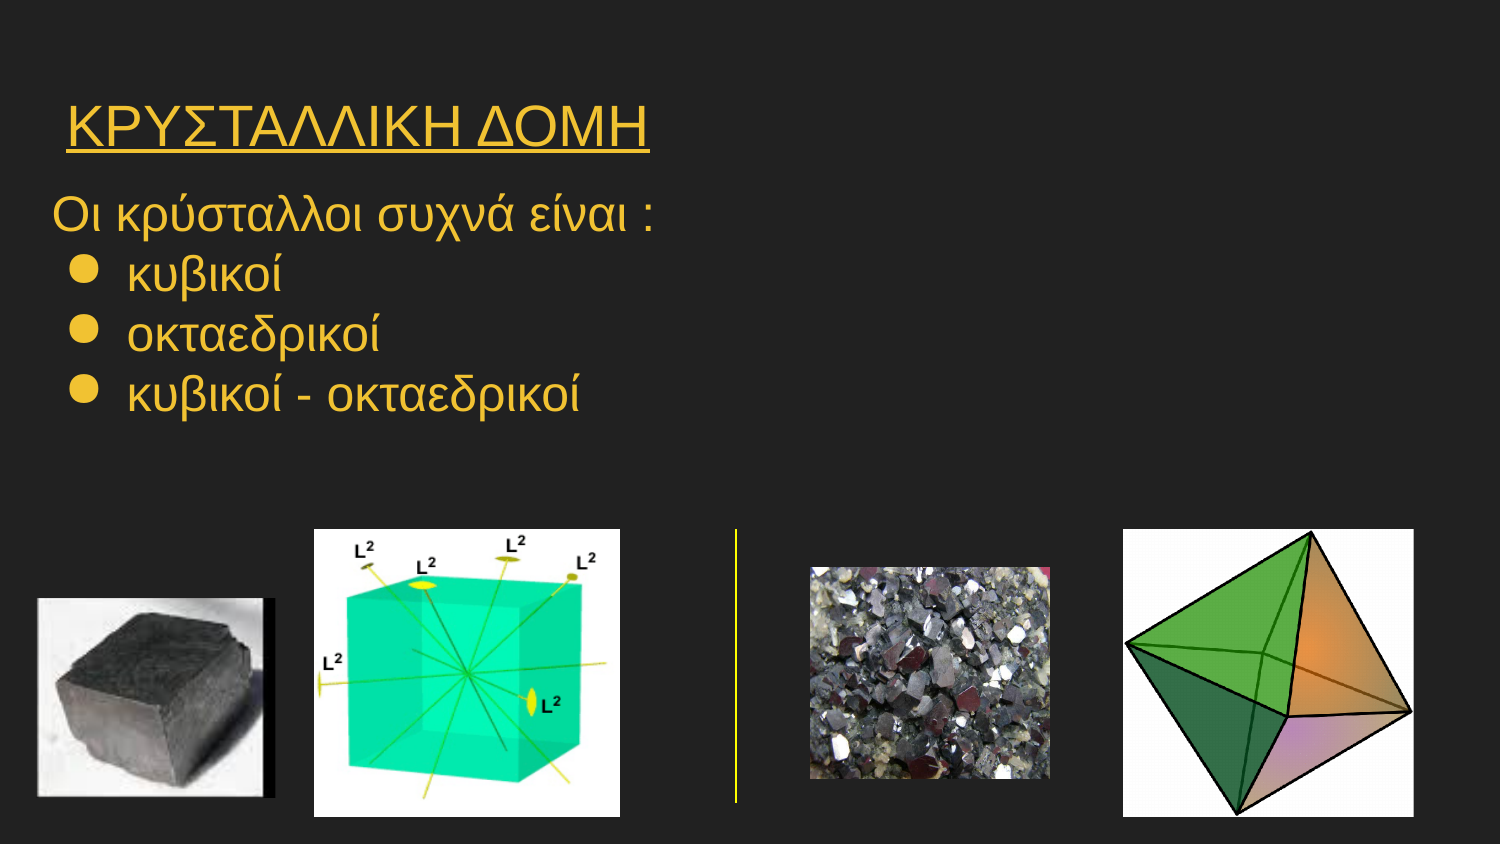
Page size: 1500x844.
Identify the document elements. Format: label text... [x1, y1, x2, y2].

title ΚΡΥΣΤΑΛΛΙΚΗ ΔΟΜΗ [51, 72, 1449, 167]
picture [313, 529, 621, 817]
picture [1123, 529, 1415, 817]
text_box Oι κρύσταλλοι συχνά είναι : κυβικοί οκταεδρικοί κυβικοί - οκταεδρικοί [36, 166, 1070, 391]
picture [36, 598, 276, 798]
picture [810, 567, 1050, 779]
